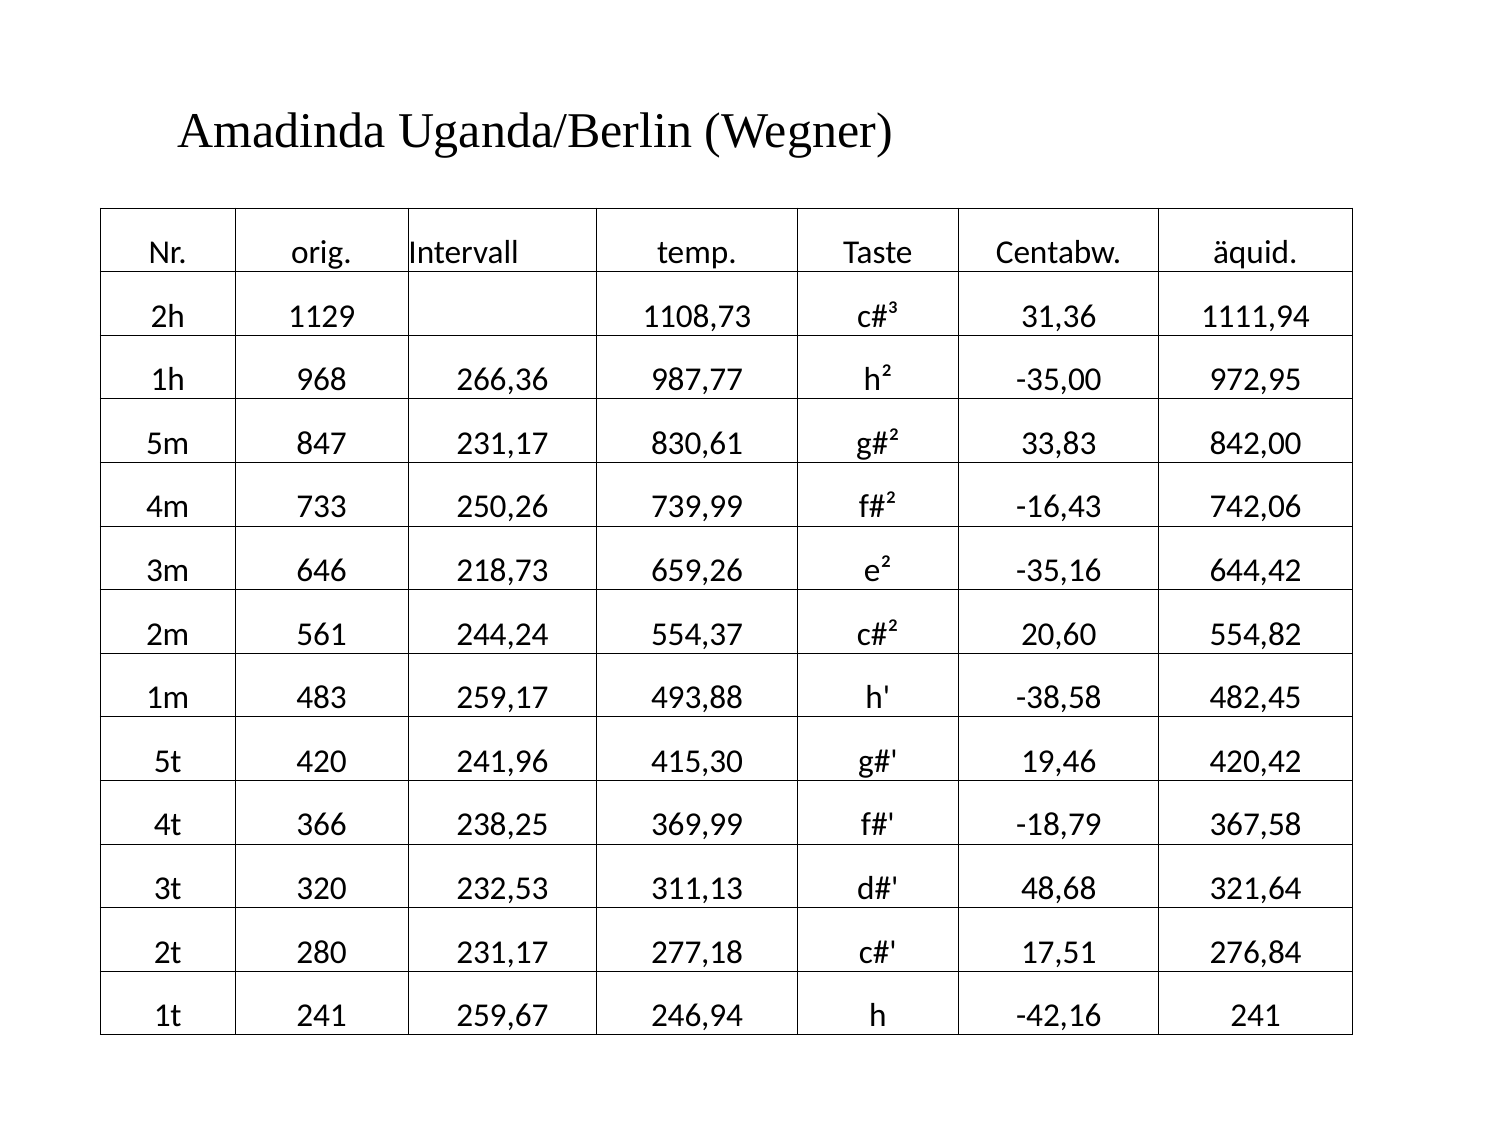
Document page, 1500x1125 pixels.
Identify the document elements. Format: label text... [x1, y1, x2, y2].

table_cell 1t [101, 972, 235, 1034]
table_cell 5t [101, 717, 235, 780]
table_cell e² [798, 527, 958, 589]
table_cell 733 [236, 463, 408, 526]
table_header orig. [236, 209, 408, 271]
table_cell 987,77 [597, 336, 797, 398]
table_cell 266,36 [409, 336, 596, 398]
table_cell f#' [798, 781, 958, 844]
table_cell 31,36 [959, 272, 1158, 335]
table_cell 238,25 [409, 781, 596, 844]
table_cell 842,00 [1159, 399, 1352, 462]
table_cell 646 [236, 527, 408, 589]
table_cell 48,68 [959, 845, 1158, 907]
table_cell 742,06 [1159, 463, 1352, 526]
table_cell 320 [236, 845, 408, 907]
table_cell 420,42 [1159, 717, 1352, 780]
table_cell 1m [101, 654, 235, 716]
table_cell 218,73 [409, 527, 596, 589]
table_cell 847 [236, 399, 408, 462]
table_cell 830,61 [597, 399, 797, 462]
table_cell 3m [101, 527, 235, 589]
table_cell 241 [236, 972, 408, 1034]
table_cell g#' [798, 717, 958, 780]
table_cell 415,30 [597, 717, 797, 780]
table_cell 2h [101, 272, 235, 335]
table_cell 231,17 [409, 908, 596, 971]
table_cell 3t [101, 845, 235, 907]
table_cell -42,16 [959, 972, 1158, 1034]
table_cell c#' [798, 908, 958, 971]
table_cell 259,67 [409, 972, 596, 1034]
table_cell d#' [798, 845, 958, 907]
table_cell h² [798, 336, 958, 398]
table_cell c#² [798, 590, 958, 653]
table_cell 321,64 [1159, 845, 1352, 907]
table_cell 2m [101, 590, 235, 653]
table_cell -16,43 [959, 463, 1158, 526]
text_box Amadinda Uganda/Berlin (Wegner) [162, 89, 909, 165]
table_header temp. [597, 209, 797, 271]
table_cell 250,26 [409, 463, 596, 526]
table_cell g#² [798, 399, 958, 462]
table_header Intervall [409, 209, 596, 271]
table_cell 482,45 [1159, 654, 1352, 716]
table_cell 561 [236, 590, 408, 653]
table_cell [409, 272, 596, 335]
table_cell 19,46 [959, 717, 1158, 780]
table_cell 33,83 [959, 399, 1158, 462]
table_header äquid. [1159, 209, 1352, 271]
table_cell 276,84 [1159, 908, 1352, 971]
table_cell 241 [1159, 972, 1352, 1034]
table_cell 367,58 [1159, 781, 1352, 844]
table_cell 420 [236, 717, 408, 780]
table_header Centabw. [959, 209, 1158, 271]
table_cell 20,60 [959, 590, 1158, 653]
table_cell 17,51 [959, 908, 1158, 971]
table_cell c#³ [798, 272, 958, 335]
table_cell 554,37 [597, 590, 797, 653]
table_cell 1h [101, 336, 235, 398]
table_cell 259,17 [409, 654, 596, 716]
table_cell f#² [798, 463, 958, 526]
table_cell 366 [236, 781, 408, 844]
table_cell 483 [236, 654, 408, 716]
table_cell 369,99 [597, 781, 797, 844]
table_cell 244,24 [409, 590, 596, 653]
table_cell -18,79 [959, 781, 1158, 844]
table_cell 280 [236, 908, 408, 971]
table_cell 232,53 [409, 845, 596, 907]
table_cell 277,18 [597, 908, 797, 971]
table_cell 241,96 [409, 717, 596, 780]
table_cell 1111,94 [1159, 272, 1352, 335]
table_cell h' [798, 654, 958, 716]
table_cell -35,00 [959, 336, 1158, 398]
table_header Nr. [101, 209, 235, 271]
table_header Taste [798, 209, 958, 271]
table_cell 739,99 [597, 463, 797, 526]
table_cell 659,26 [597, 527, 797, 589]
table_cell -38,58 [959, 654, 1158, 716]
table_cell 1129 [236, 272, 408, 335]
table_cell h [798, 972, 958, 1034]
table_cell 972,95 [1159, 336, 1352, 398]
table_cell 311,13 [597, 845, 797, 907]
table_cell 1108,73 [597, 272, 797, 335]
table_cell 246,94 [597, 972, 797, 1034]
table_cell 554,82 [1159, 590, 1352, 653]
table_cell 2t [101, 908, 235, 971]
table_cell -35,16 [959, 527, 1158, 589]
table_cell 5m [101, 399, 235, 462]
table_cell 231,17 [409, 399, 596, 462]
table_cell 968 [236, 336, 408, 398]
table_cell 4t [101, 781, 235, 844]
table_cell 4m [101, 463, 235, 526]
table_cell 644,42 [1159, 527, 1352, 589]
table_cell 493,88 [597, 654, 797, 716]
